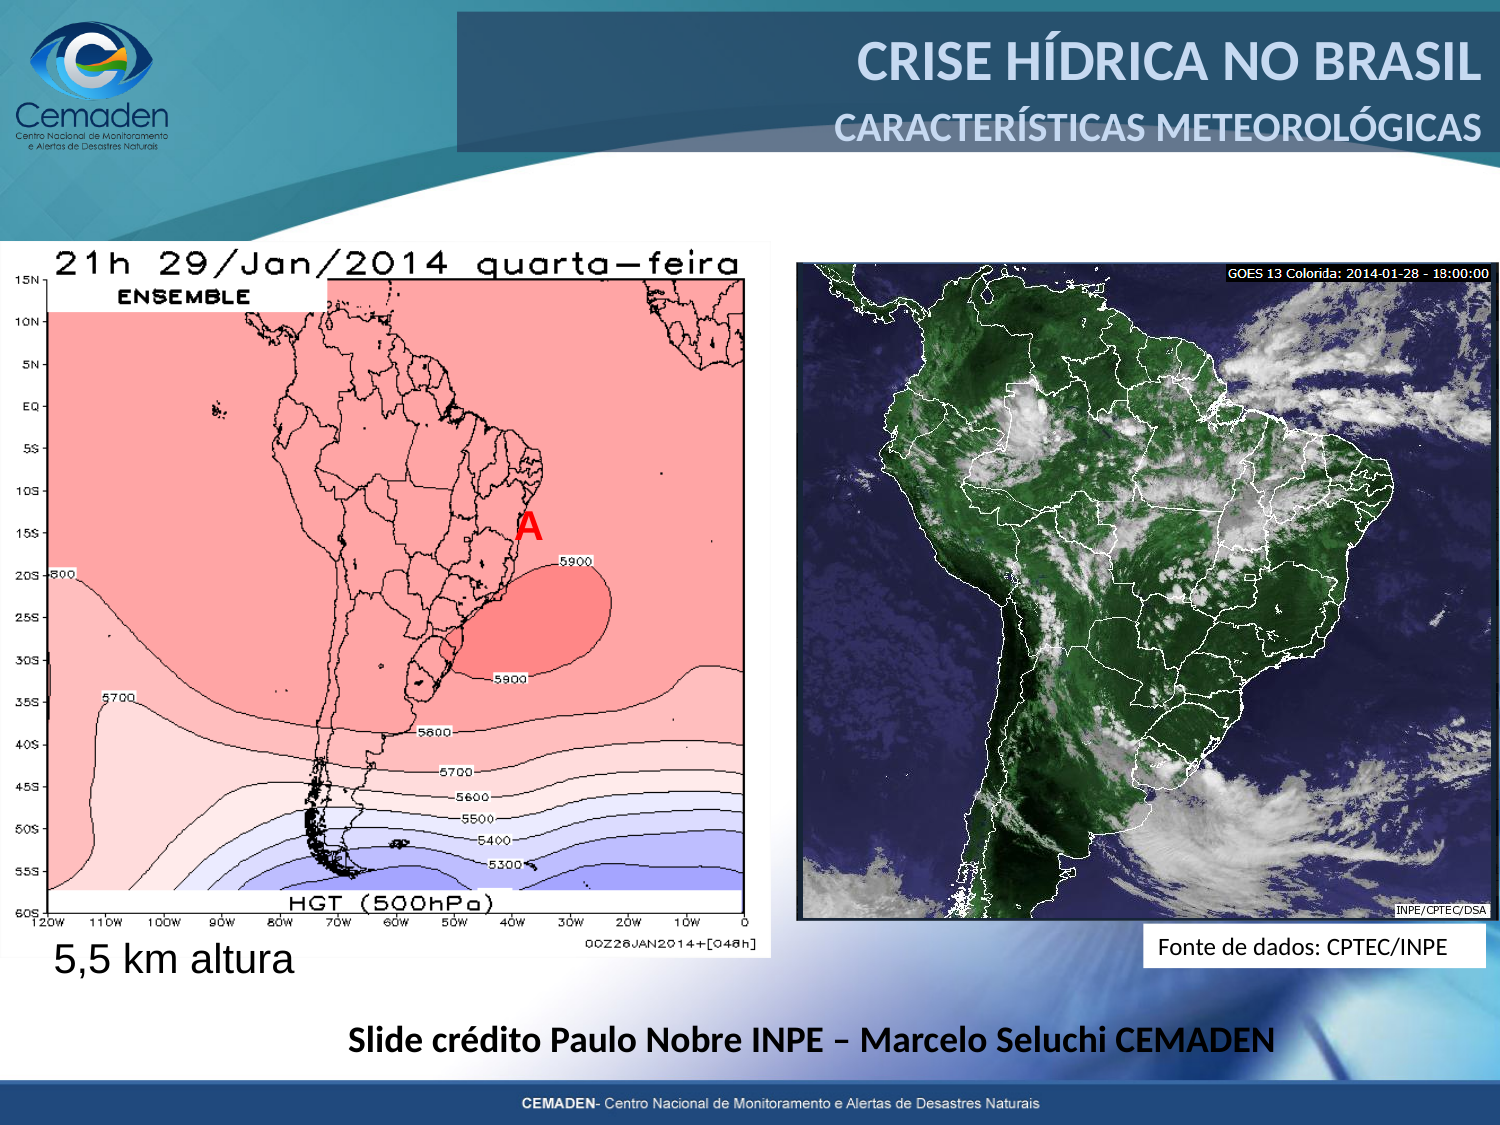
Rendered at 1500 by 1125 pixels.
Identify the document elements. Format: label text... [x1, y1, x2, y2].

text_box 5,5 km altura [38, 967, 310, 990]
text_box Slide crédito Paulo Nobre INPE – Marcelo Seluchi CEMADEN [249, 1016, 1375, 1125]
picture [0, 0, 1500, 1125]
text_box Fonte de dados: CPTEC/INPE [1143, 929, 1486, 969]
text_box CRISE HÍDRICA NO BRASIL CARACTERÍSTICAS METEOROLÓGICAS [457, 11, 1500, 153]
